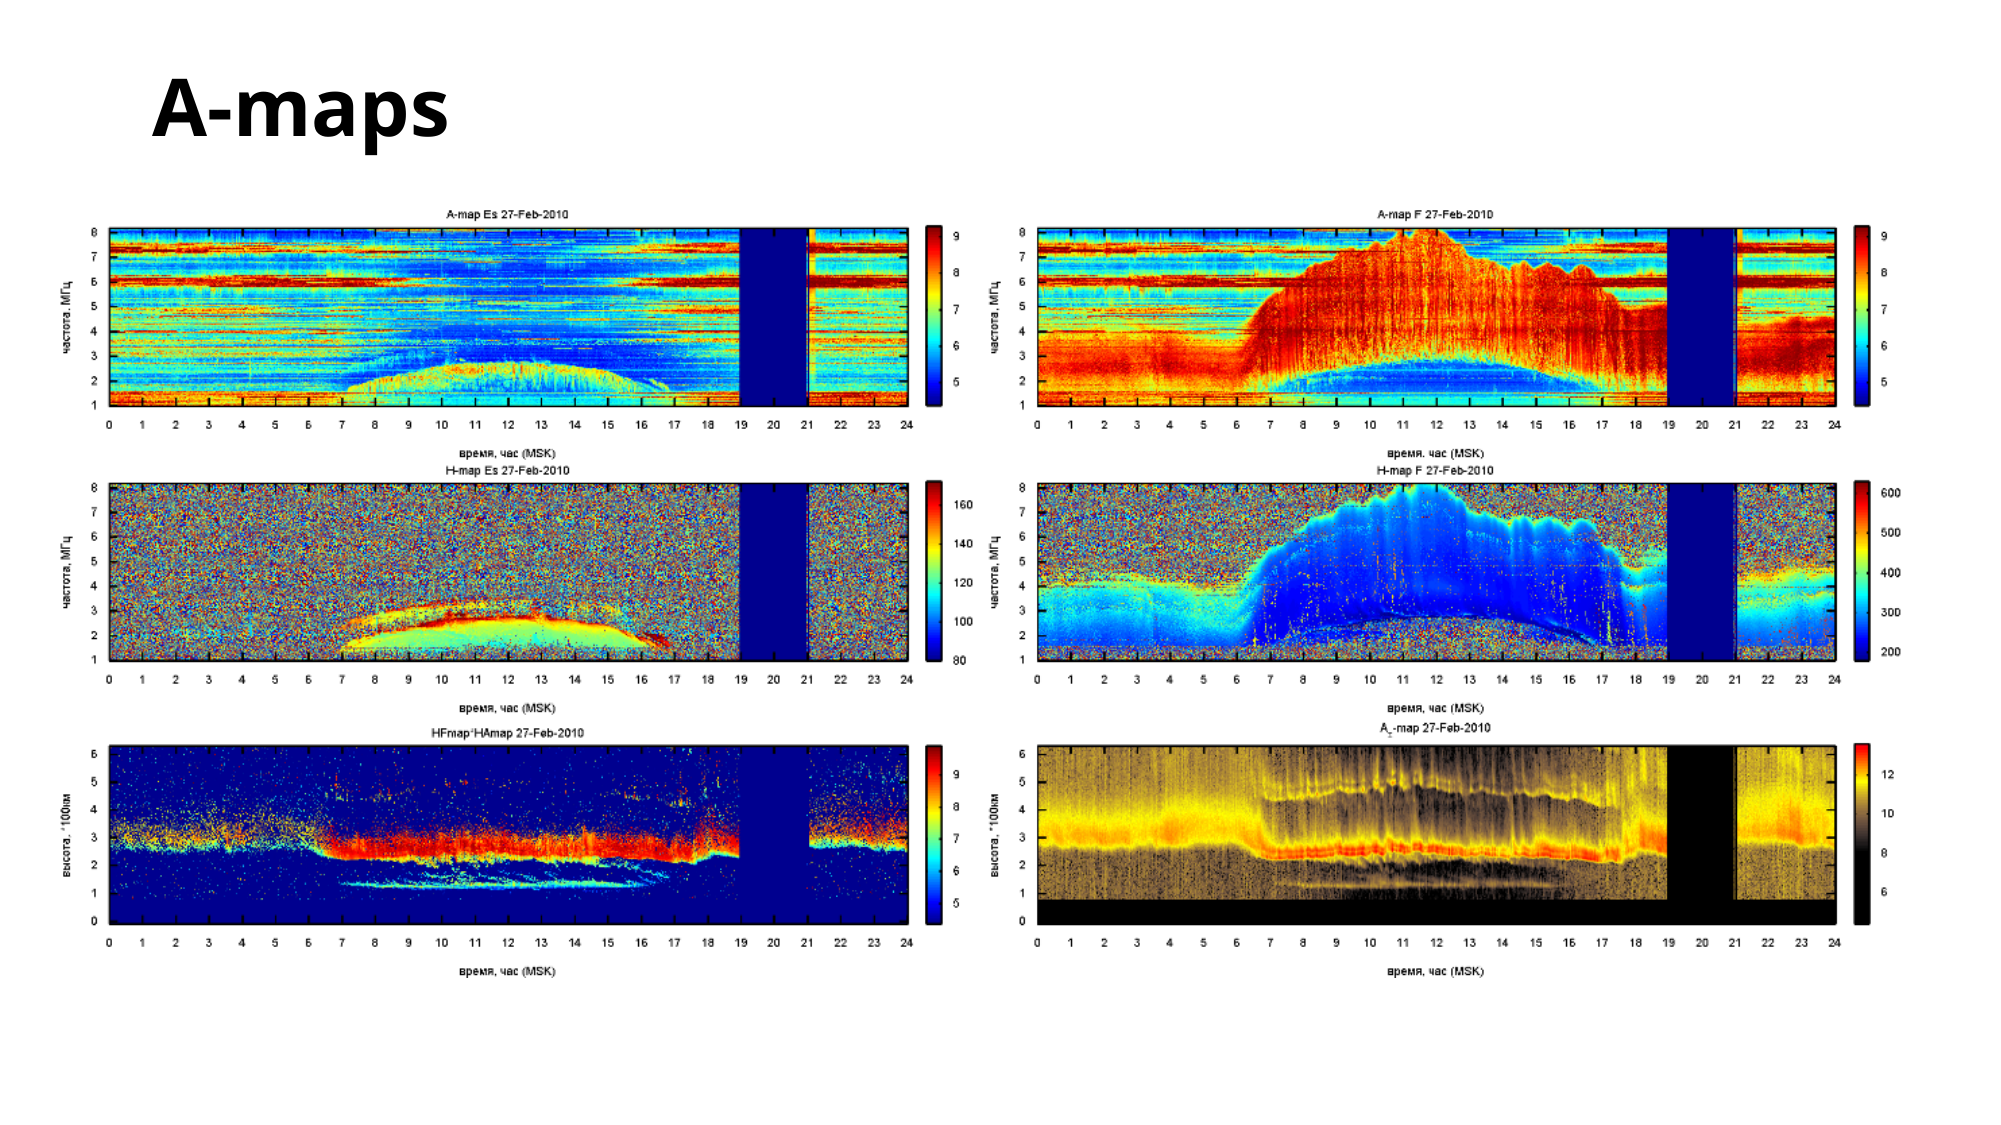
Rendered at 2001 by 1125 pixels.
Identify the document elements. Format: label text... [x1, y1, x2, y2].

title A-maps [137, 59, 1863, 162]
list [54, 205, 1910, 978]
